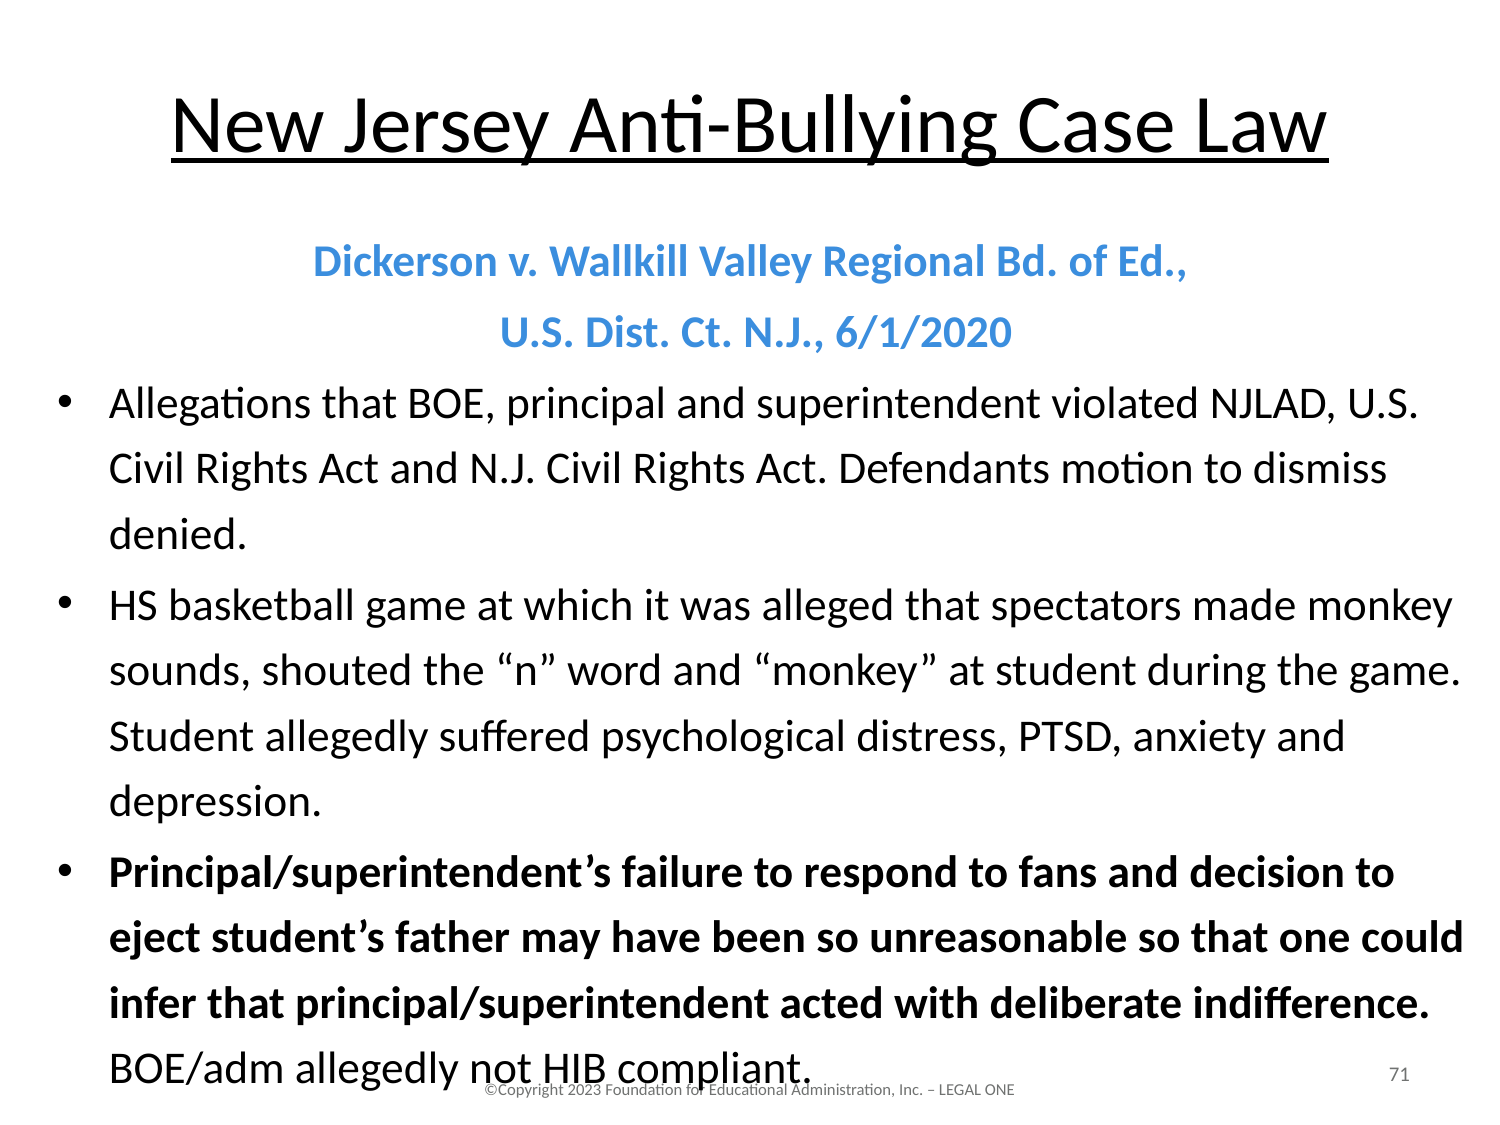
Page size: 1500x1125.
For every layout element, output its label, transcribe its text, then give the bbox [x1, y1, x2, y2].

title New Jersey Anti-Bullying Case Law [0, 24, 1500, 213]
list Dickerson v. Wallkill Valley Regional Bd. of Ed., U.S. Dist. Ct. N.J., 6/1/2020 Allegations that BOE, principal and superintendent violated NJLAD, U.S. Civil Rights Act and N.J. Civil Rights Act. Defendants motion to dismiss denied. HS basketball game at which it was alleged that spectators made monkey sounds, shouted the “n” word and “monkey” at student during the game. Student allegedly suffered psychological distress, PTSD, anxiety and depression. Principal/superintendent’s failure to respond to fans and decision to eject student’s father may have been so unreasonable so that one could infer that principal/superintendent acted with deliberate indifference. BOE/adm allegedly not HIB compliant. [24, 213, 1488, 1100]
slide_number 71 [1074, 1042, 1425, 1103]
